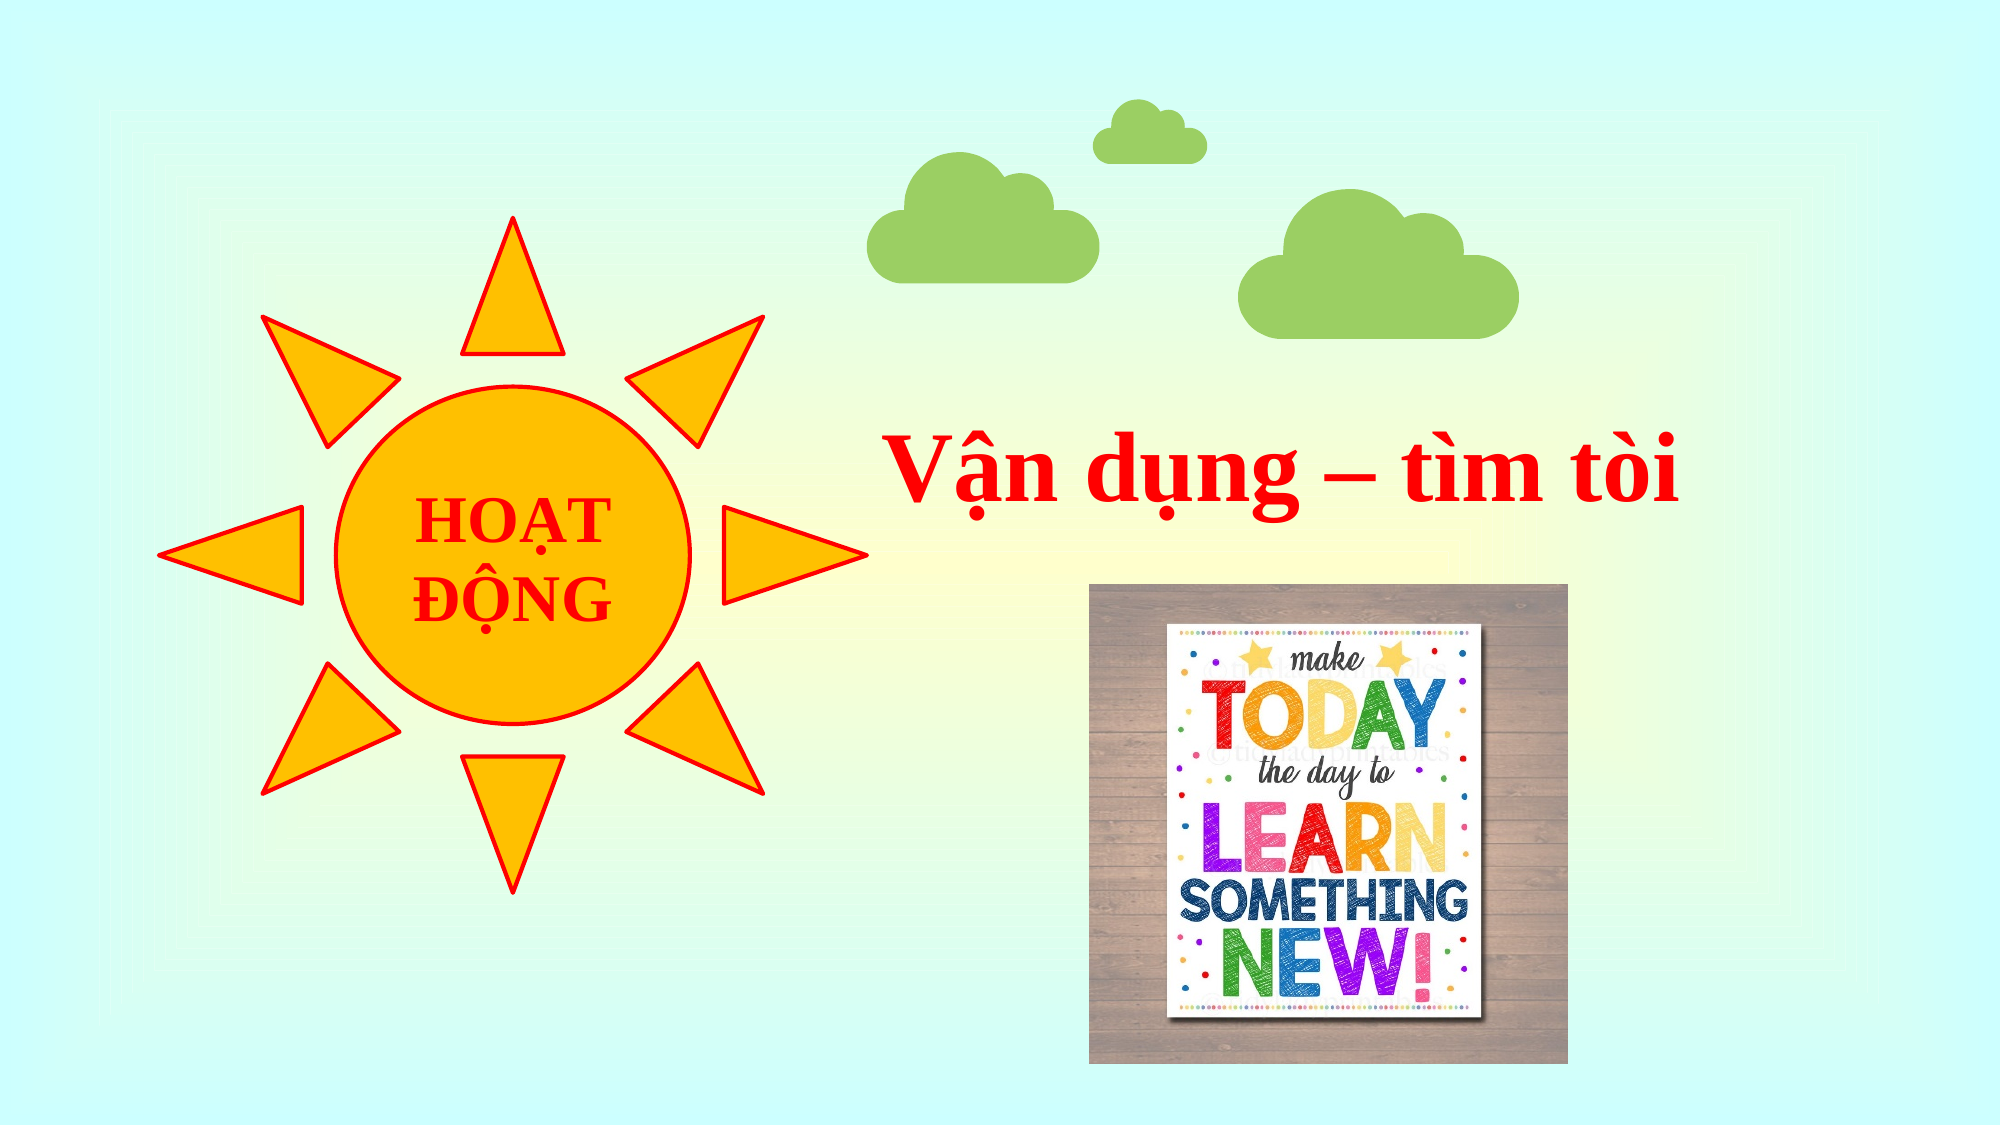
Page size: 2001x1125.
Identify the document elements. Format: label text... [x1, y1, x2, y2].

text_box [1092, 99, 1208, 164]
text_box HOẠT ĐỘNG [721, 504, 870, 606]
text_box HOẠT ĐỘNG [260, 314, 402, 450]
text_box HOẠT ĐỘNG [460, 215, 566, 357]
text_box [866, 152, 1100, 284]
text_box HOẠT ĐỘNG [624, 314, 766, 450]
text_box HOẠT ĐỘNG [156, 504, 304, 606]
text_box HOẠT ĐỘNG [460, 754, 566, 895]
text_box [1238, 189, 1519, 339]
text_box HOẠT ĐỘNG [333, 384, 692, 727]
text_box Vận dụng – tìm tòi [866, 394, 1891, 529]
text_box HOẠT ĐỘNG [624, 661, 766, 796]
picture [1089, 584, 1568, 1064]
text_box HOẠT ĐỘNG [260, 661, 402, 796]
